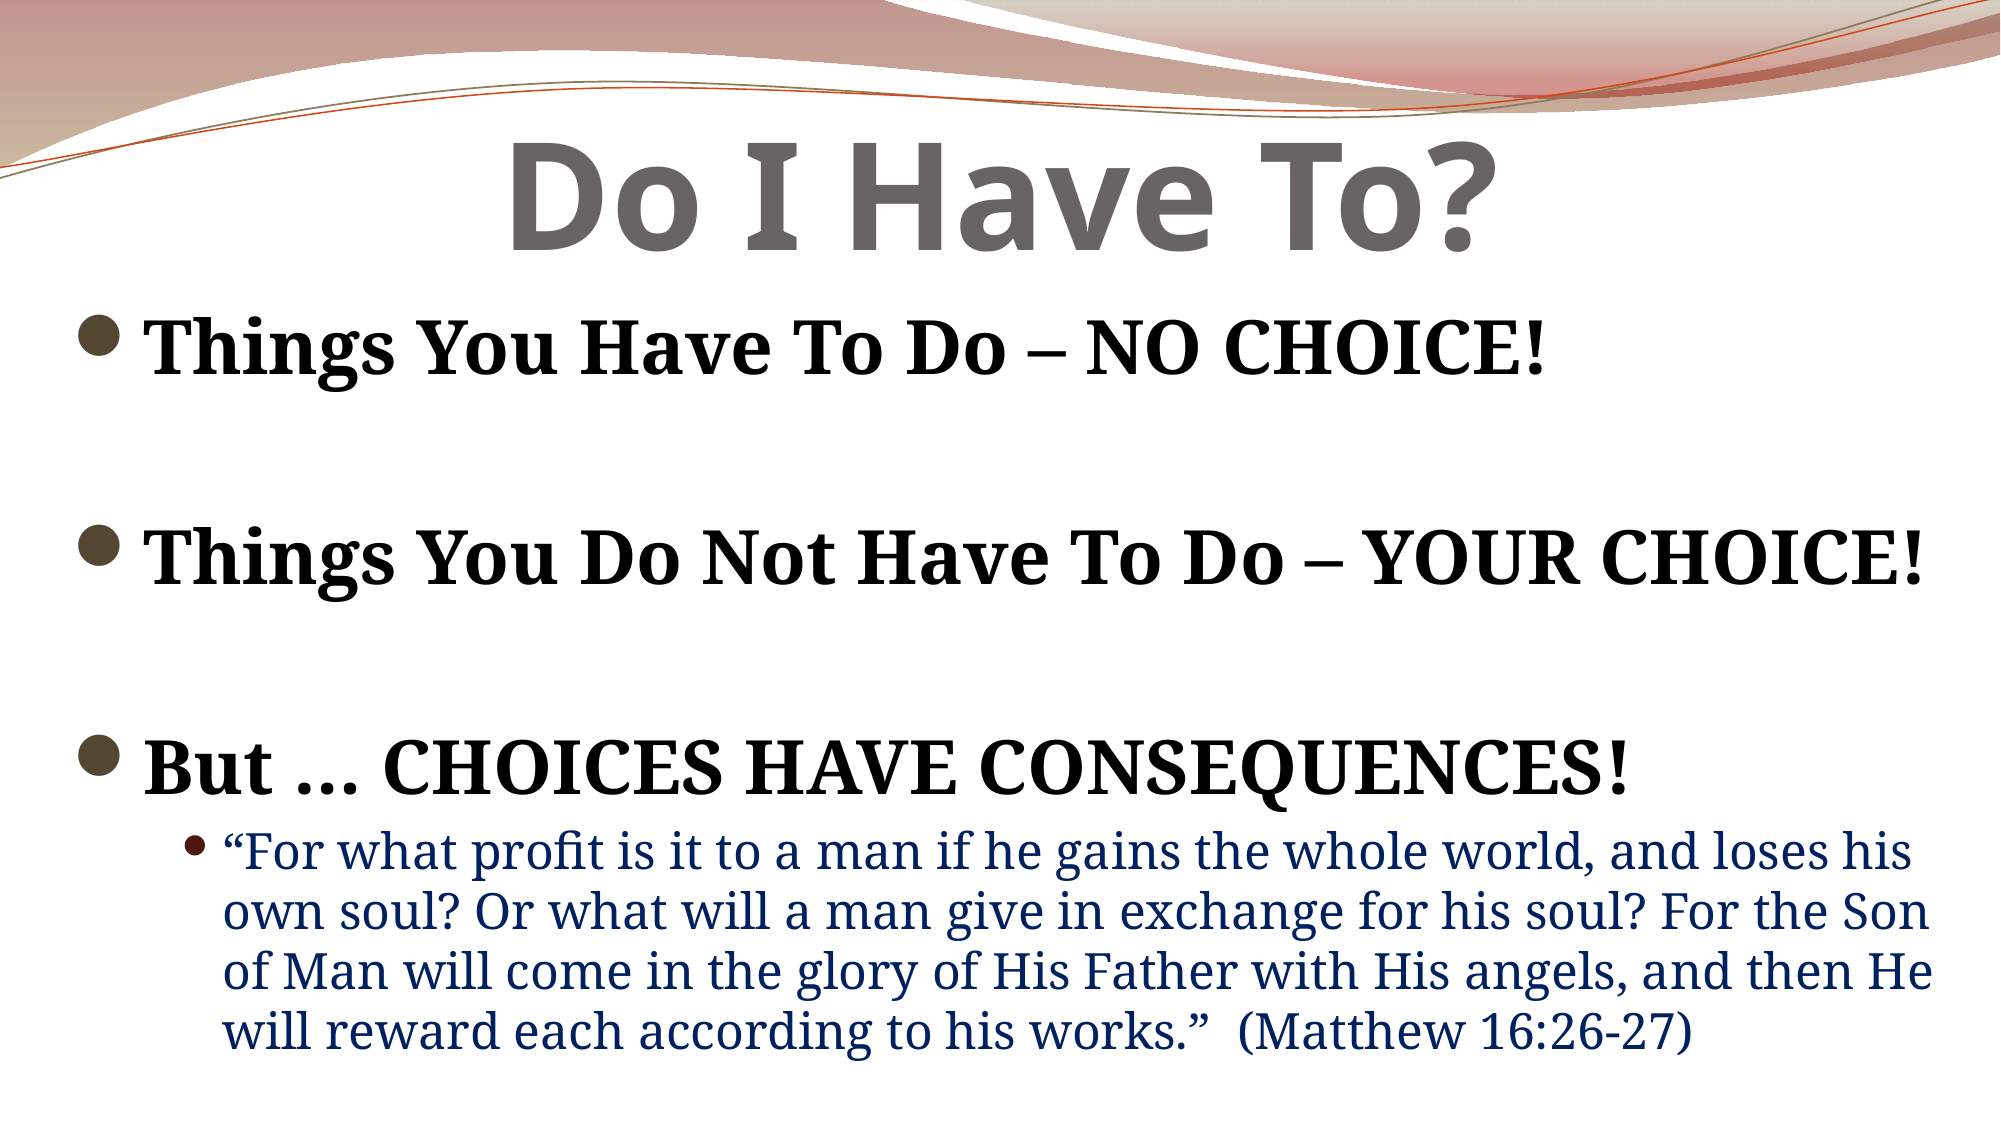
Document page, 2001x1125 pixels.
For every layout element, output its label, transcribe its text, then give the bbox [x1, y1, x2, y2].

list Things You Have To Do – NO CHOICE! Things You Do Not Have To Do – YOUR CHOICE! But … CHOICES HAVE CONSEQUENCES! “For what profit is it to a man if he gains the whole world, and loses his own soul? Or what will a man give in exchange for his soul? For the Son of Man will come in the glory of His Father with His angels, and then He will reward each according to his works.” (Matthew 16:26-27) [57, 292, 1958, 1094]
title Do I Have To? [99, 69, 1900, 281]
